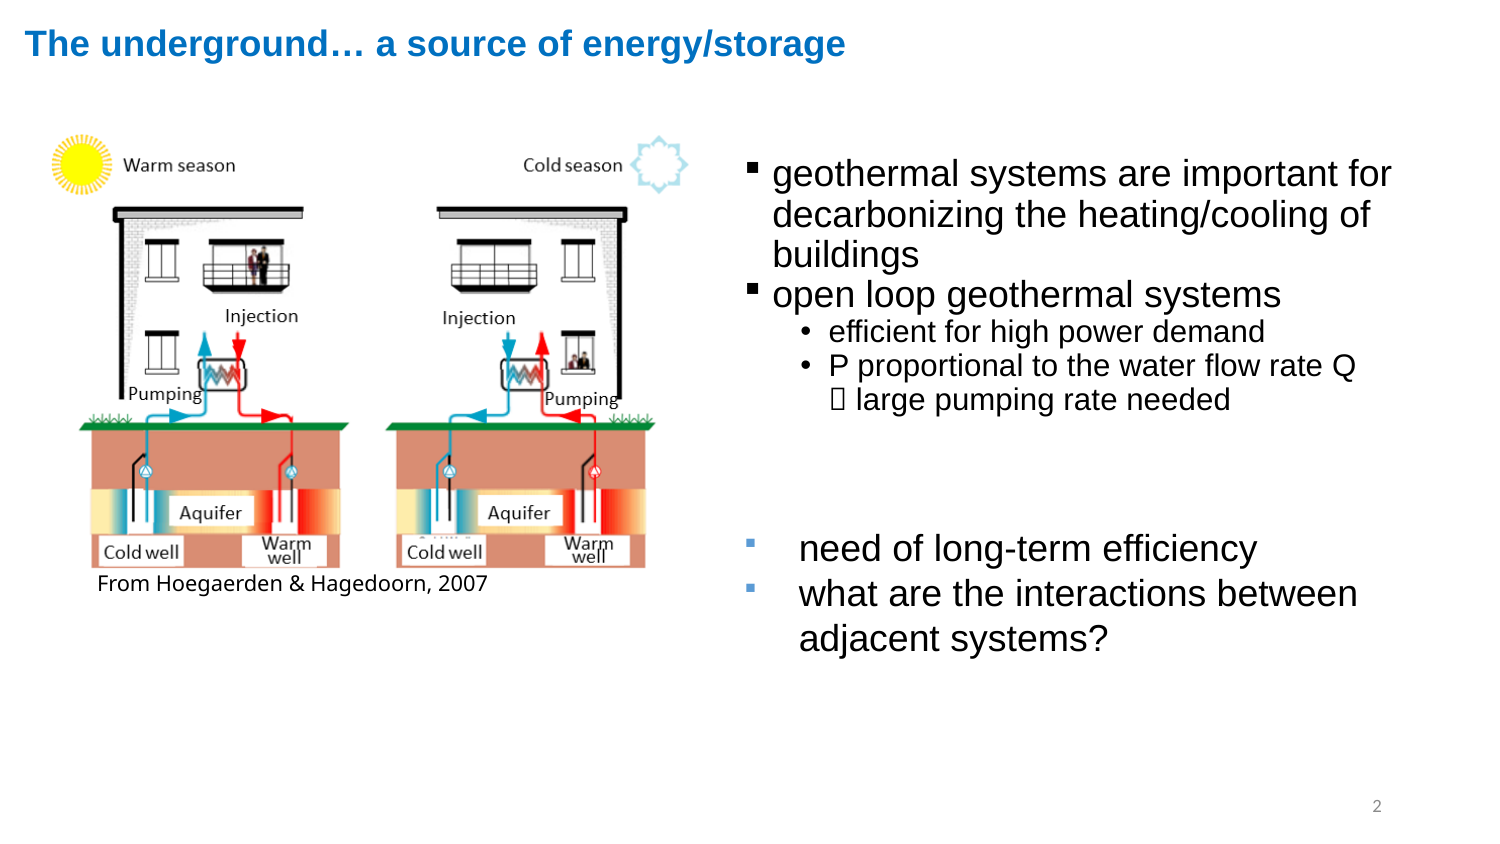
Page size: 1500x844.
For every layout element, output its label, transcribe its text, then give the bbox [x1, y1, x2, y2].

title The underground… a source of energy/storage [9, 12, 896, 76]
text_box need of long-term efficiency what are the interactions between adjacent systems? [729, 516, 1461, 667]
slide_number 2 [1059, 782, 1397, 827]
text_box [48, 125, 696, 604]
list geothermal systems are important for decarbonizing the heating/cooling of buildings open loop geothermal systems efficient for high power demand P proportional to the water flow rate Q  large pumping rate needed [729, 146, 1461, 516]
